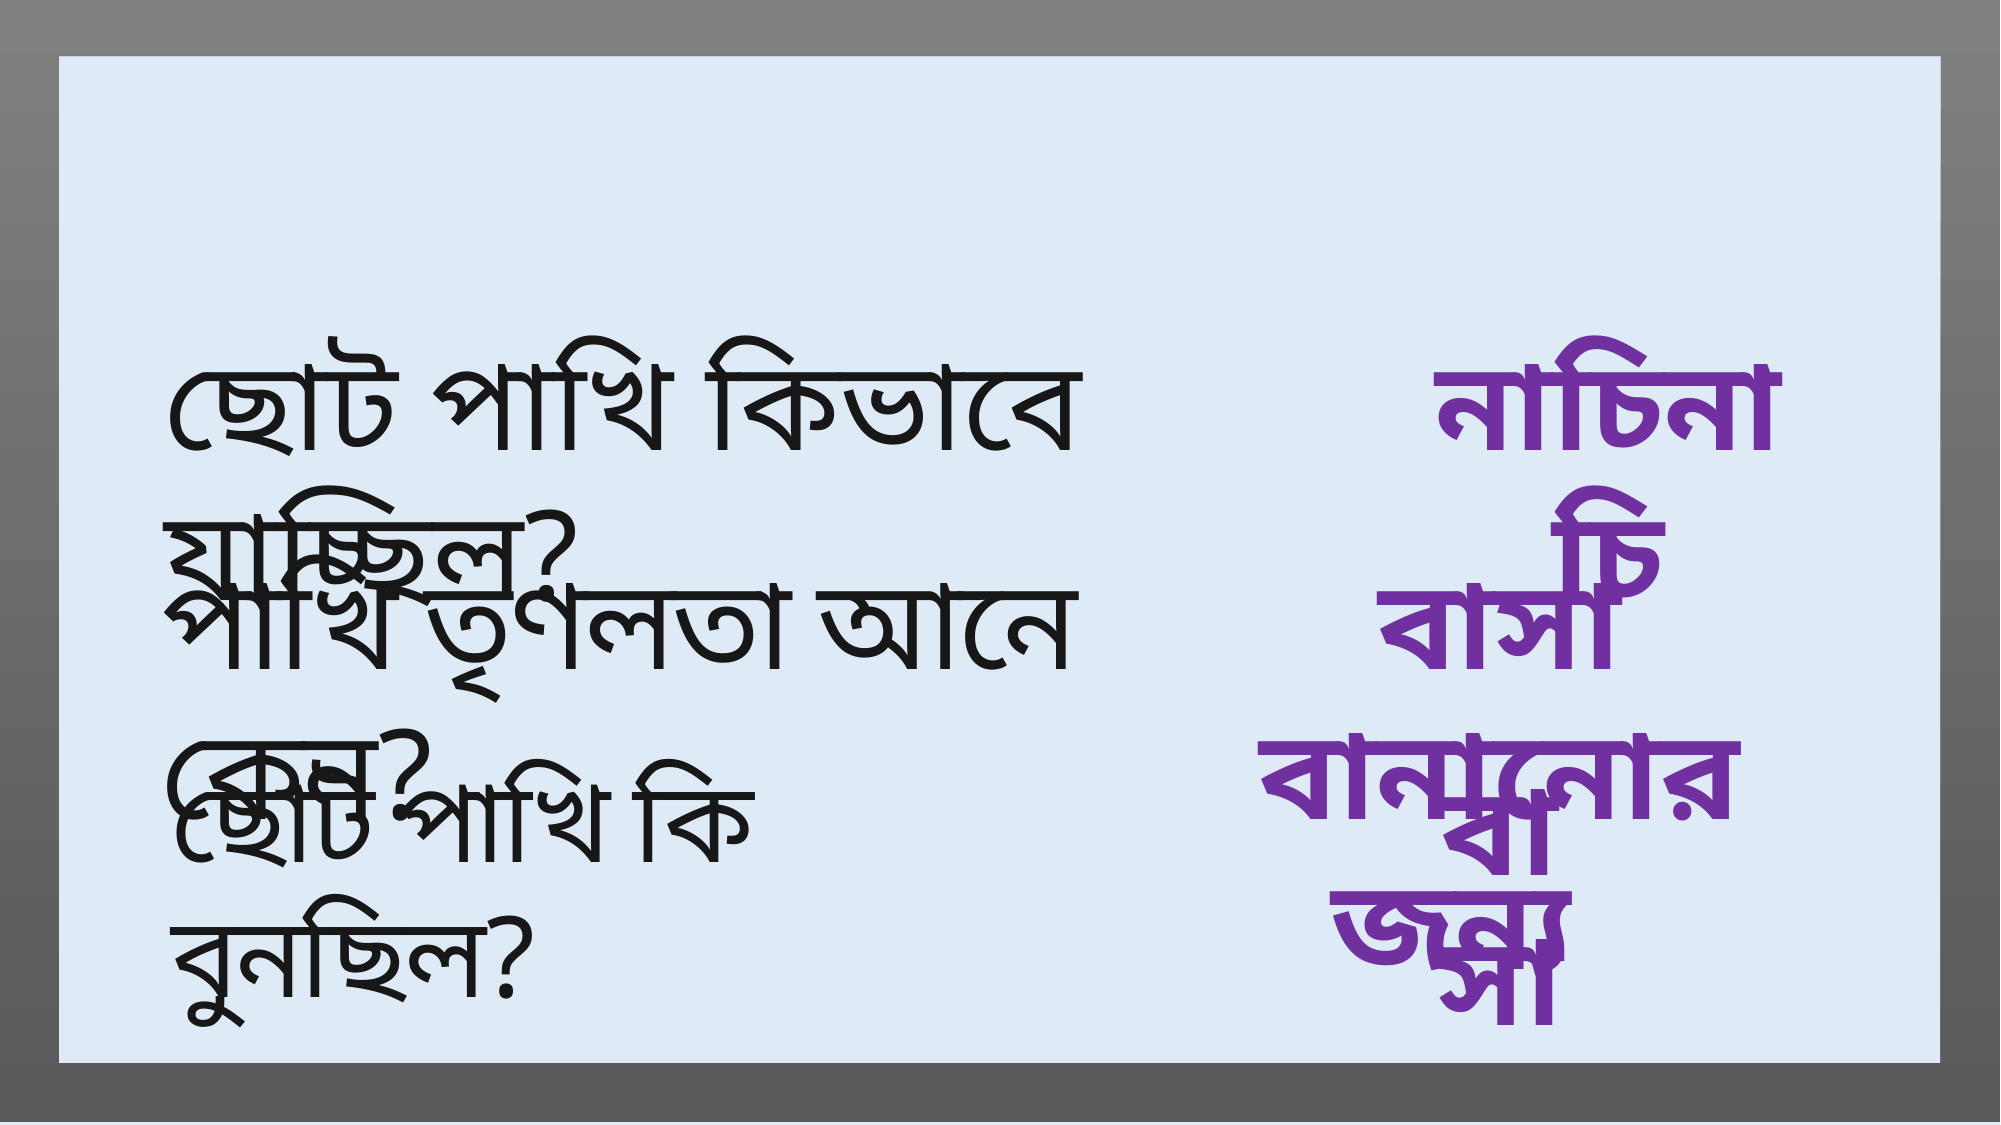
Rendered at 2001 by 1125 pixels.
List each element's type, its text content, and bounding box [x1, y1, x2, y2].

text_box বাসা [1390, 742, 1610, 1058]
text_box পাখি তৃণলতা আনে কেন? [146, 537, 1114, 853]
text_box নাচিনাচি [1390, 317, 1827, 537]
text_box [0, 0, 2000, 1123]
text_box বাসা বানানোর জন্য [1114, 537, 1886, 1003]
text_box ছোট পাখি কি বুনছিল? [156, 742, 971, 1028]
text_box ছোট পাখি কিভাবে যাচ্ছিল? [149, 317, 1299, 537]
